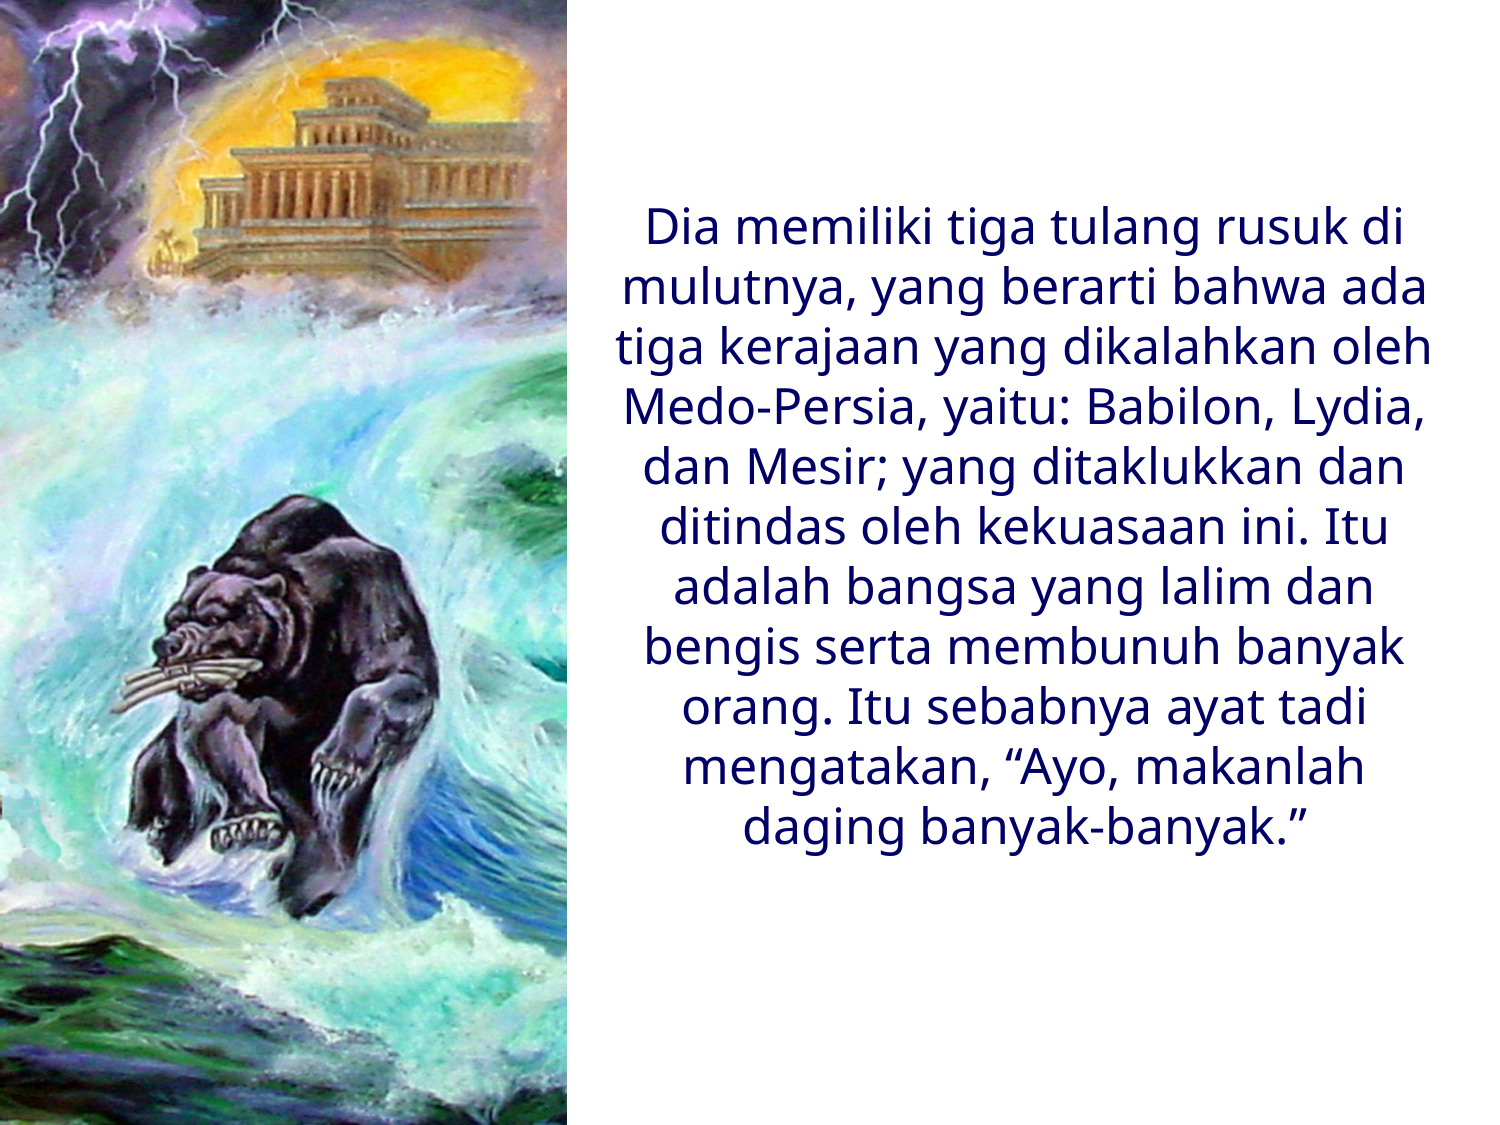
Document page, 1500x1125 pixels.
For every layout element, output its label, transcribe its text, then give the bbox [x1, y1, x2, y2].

picture [0, 0, 568, 1125]
text_box Dia memiliki tiga tulang rusuk di mulutnya, yang berarti bahwa ada tiga kerajaan yang dikalahkan oleh Medo-Persia, yaitu: Babilon, Lydia, dan Mesir; yang ditaklukkan dan ditindas oleh kekuasaan ini. Itu adalah bangsa yang lalim dan bengis serta membunuh banyak orang. Itu sebabnya ayat tadi mengatakan, “Ayo, makanlah daging banyak-banyak.” [587, 187, 1463, 863]
